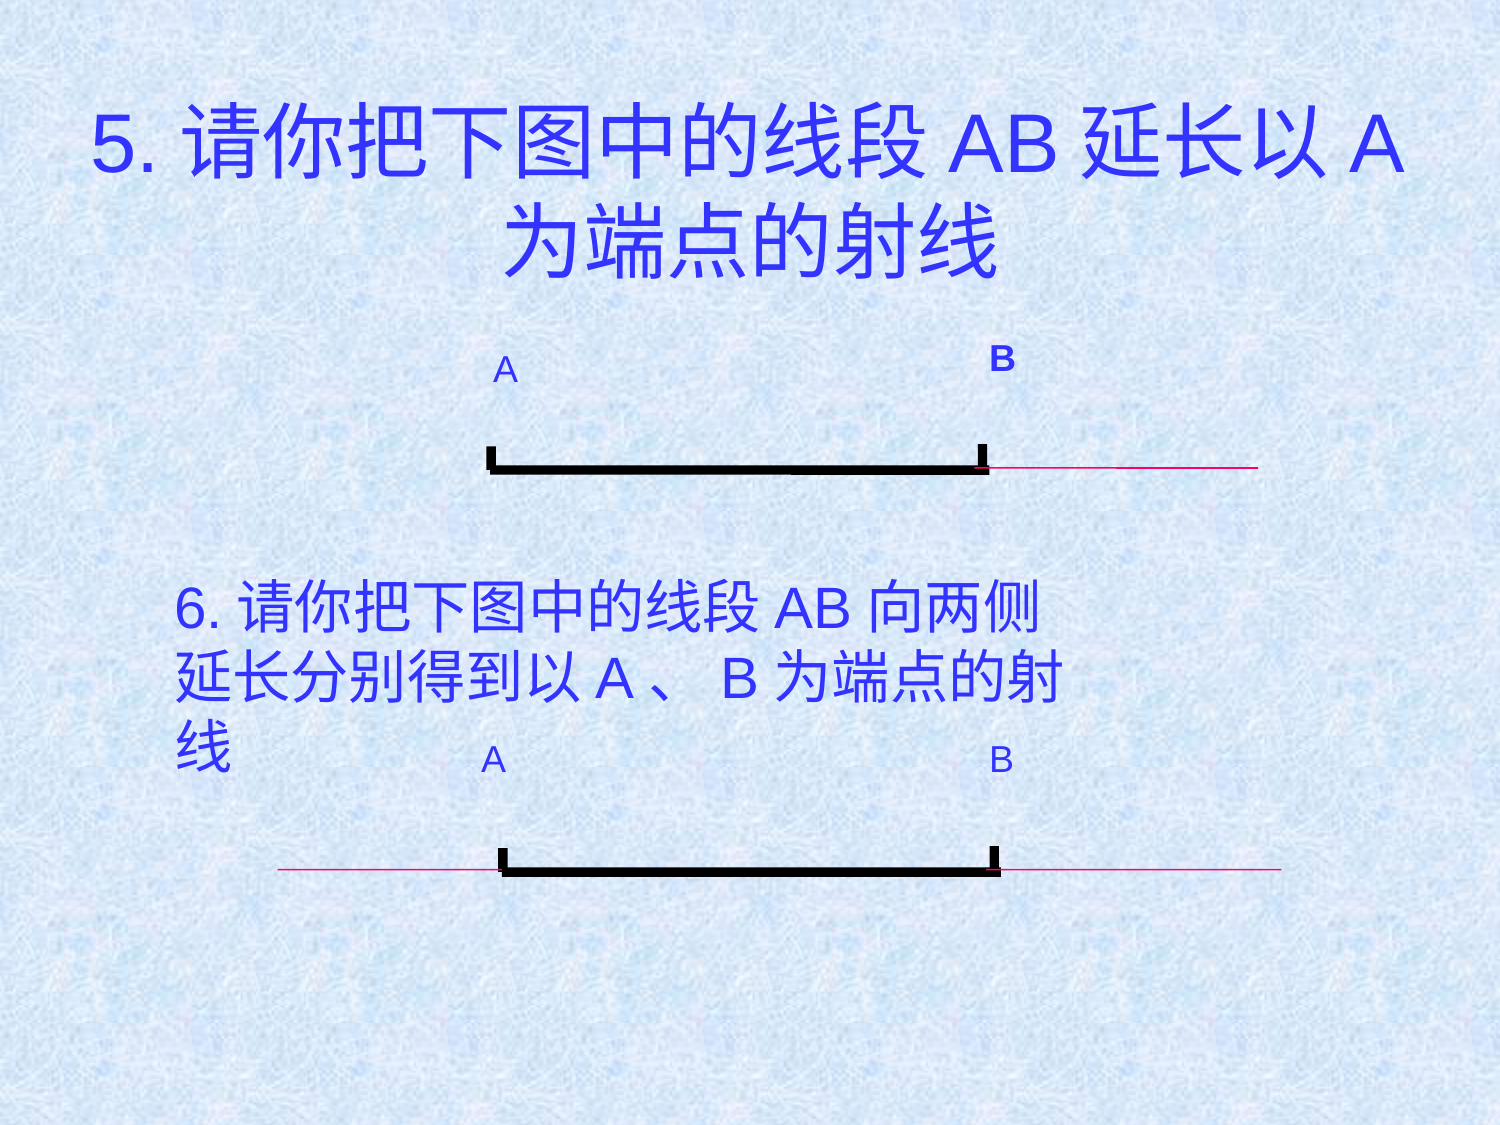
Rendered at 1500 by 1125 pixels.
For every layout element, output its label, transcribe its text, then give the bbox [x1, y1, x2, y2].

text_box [478, 325, 1105, 471]
title 5.请你把下图中的线段AB延长以A为端点的射线 [75, 45, 1425, 233]
text_box 6.请你把下图中的线段AB向两侧延长分别得到以A、B为端点的射线 [159, 562, 1085, 788]
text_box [466, 727, 1117, 873]
picture [0, 0, 1500, 1125]
